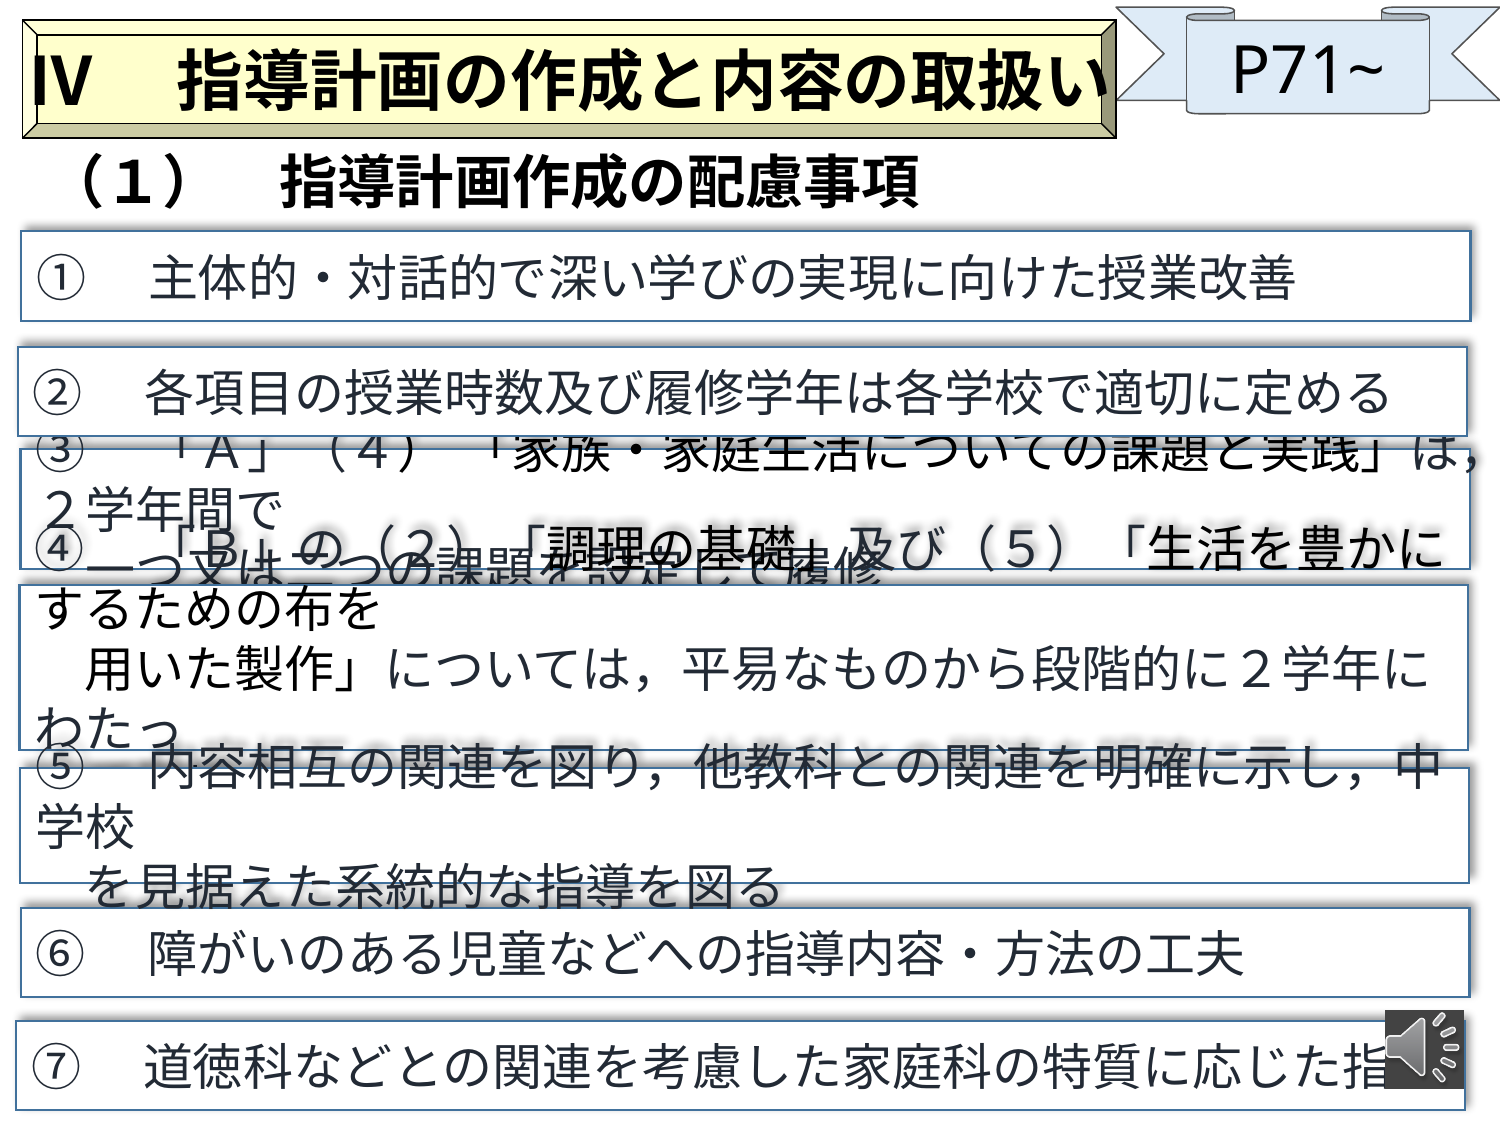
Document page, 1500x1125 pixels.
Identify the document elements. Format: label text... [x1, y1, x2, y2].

text_box ⑥ 障がいのある児童などへの指導内容・方法の工夫 [20, 907, 1470, 998]
text_box （１） 指導計画作成の配慮事項 [31, 139, 1107, 220]
text_box P71~ [1116, 7, 1500, 114]
text_box ⑦ 道徳科などとの関連を考慮した家庭科の特質に応じた指導 [16, 1020, 1466, 1111]
text_box ③ 「Ａ」（４） 「家族・家庭生活についての課題と実践」は，２学年間で 一つ又は二つの課題を設定して履修 [20, 448, 1470, 570]
text_box ② 各項目の授業時数及び履修学年は各学校で適切に定める [17, 346, 1467, 437]
picture [1384, 1009, 1465, 1090]
text_box ④ 「Ｂ」の（２）「調理の基礎」及び（５）「生活を豊かにするための布を 用いた製作」については，平易なものから段階的に２学年にわたっ て取扱う [19, 584, 1468, 750]
text_box ⑤ 内容相互の関連を図り，他教科との関連を明確に示し，中学校 を見据えた系統的な指導を図る [20, 767, 1470, 883]
text_box ① 主体的・対話的で深い学びの実現に向けた授業改善 [21, 231, 1471, 322]
text_box Ⅳ 指導計画の作成と内容の取扱い [22, 20, 1117, 139]
